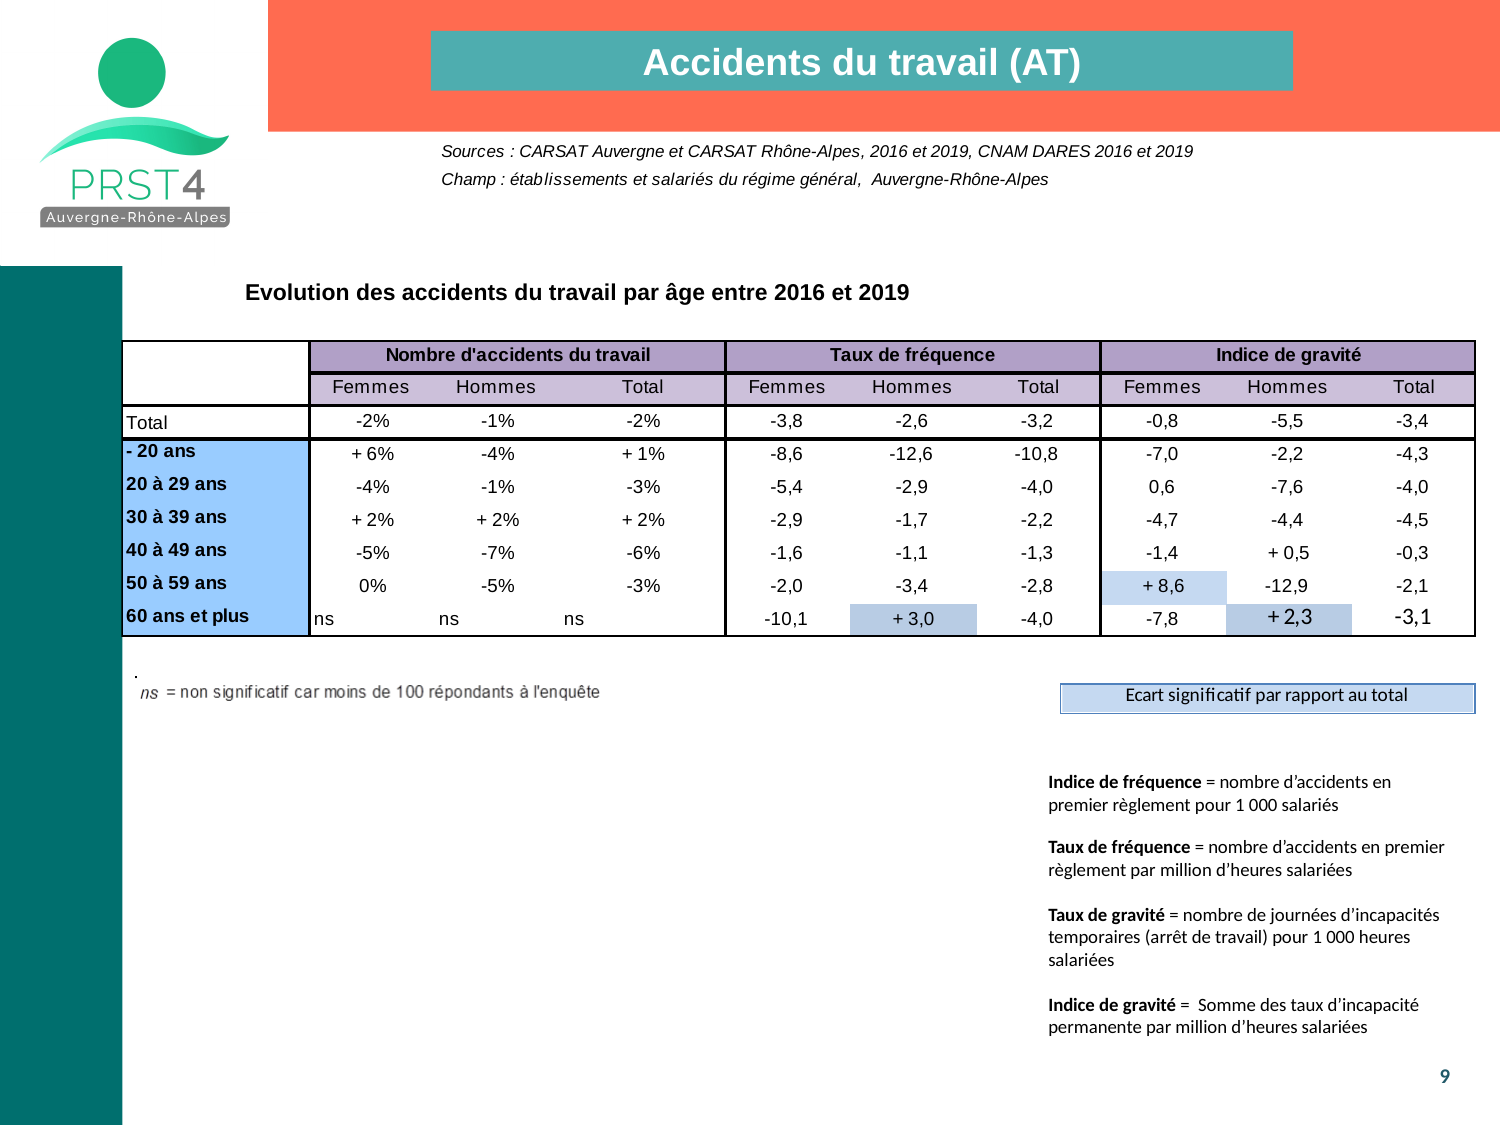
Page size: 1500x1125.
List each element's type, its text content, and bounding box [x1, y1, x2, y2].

picture [121, 339, 1478, 639]
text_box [1060, 684, 1475, 714]
picture [135, 676, 701, 710]
text_box Indice de fréquence = nombre d’accidents en premier règlement pour 1 000 salariés Taux de fréquence = nombre d’accidents en premier règlement par million d’heures salariées Taux de gravité = nombre de journées d’incapacités temporaires (arrêt de travail) pour 1 000 heures salariées Indice de gravité = Somme des taux d’incapacité permanente par million d’heures salariées [1033, 762, 1471, 1045]
picture [1, 0, 268, 266]
text_box Evolution des accidents du travail par âge entre 2016 et 2019 [230, 255, 981, 315]
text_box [436, 136, 1409, 204]
text_box Accidents du travail (AT) [430, 30, 1294, 91]
